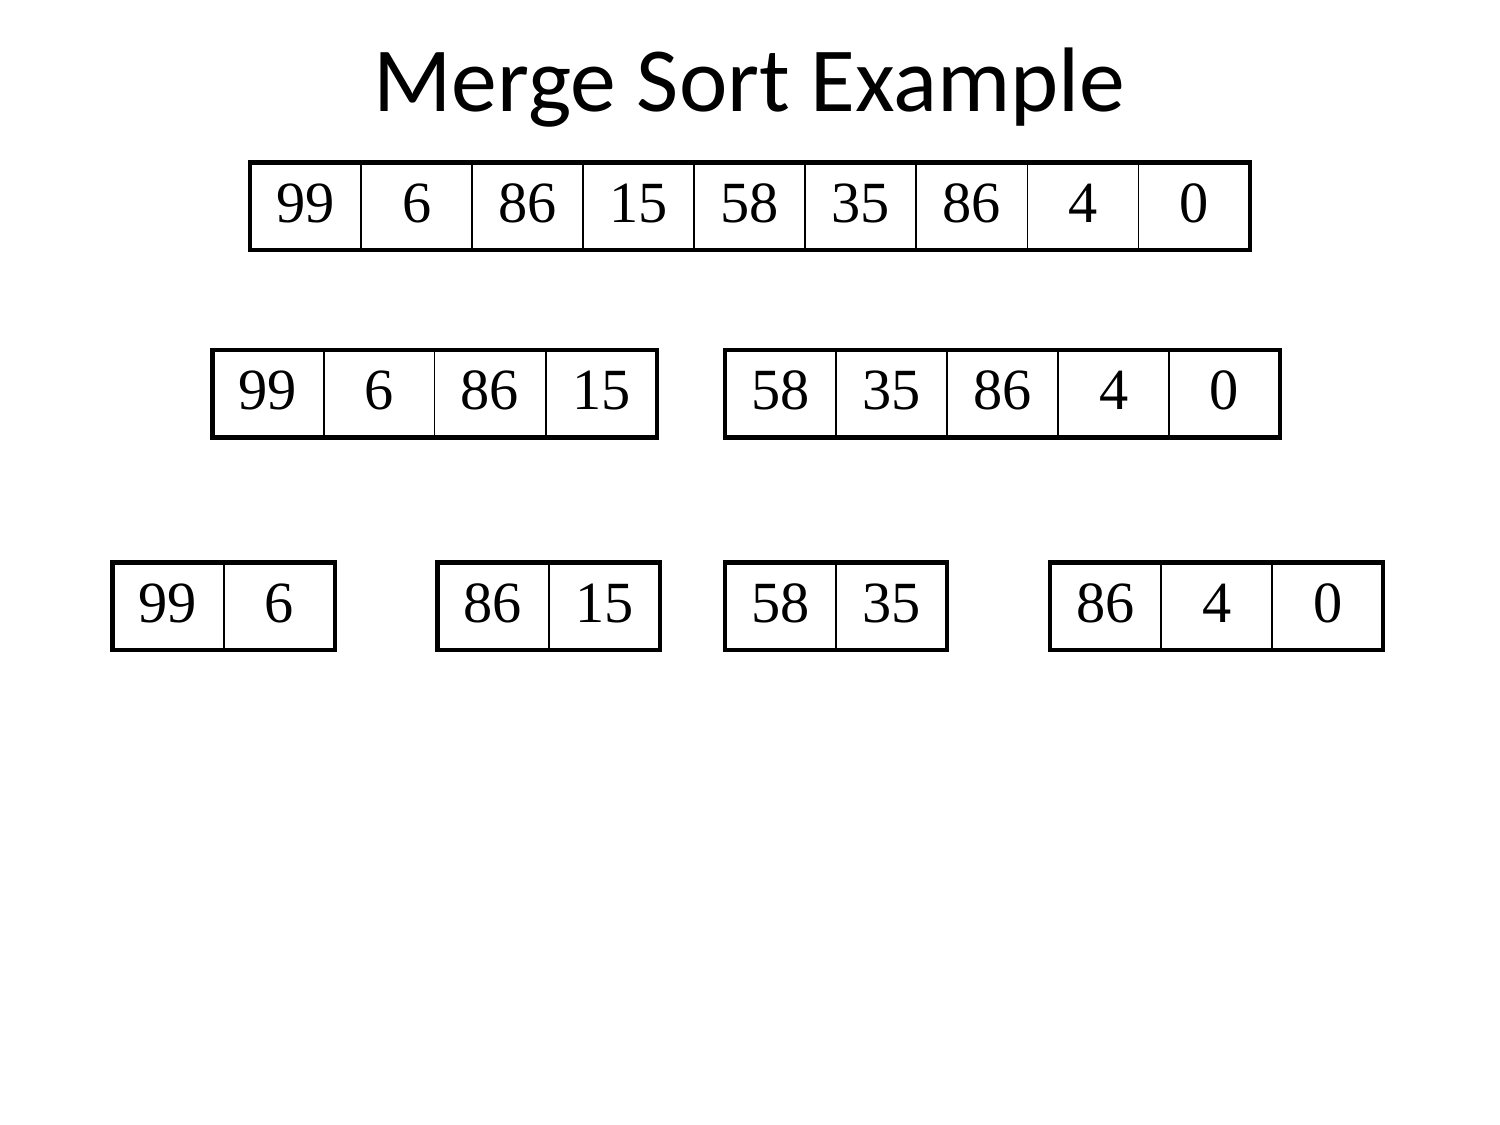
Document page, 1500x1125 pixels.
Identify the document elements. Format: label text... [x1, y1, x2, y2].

table_header 15 [550, 565, 658, 648]
table_header 4 [1162, 565, 1271, 648]
table_header 86 [440, 565, 548, 648]
table_header 0 [1139, 165, 1248, 248]
title Merge Sort Example [112, 0, 1388, 150]
table_header 4 [1059, 352, 1168, 435]
table_header 86 [948, 352, 1057, 435]
table_header 58 [727, 565, 835, 648]
table_header 99 [115, 565, 223, 648]
table_header 35 [806, 165, 915, 248]
table_header 6 [362, 165, 471, 248]
table_header 6 [325, 352, 434, 435]
table_header 0 [1273, 565, 1381, 648]
table_header 99 [252, 165, 360, 248]
table_header 86 [917, 165, 1027, 248]
table_header 86 [473, 165, 582, 248]
table_header 99 [215, 352, 323, 435]
table_header 15 [584, 165, 693, 248]
table_header 86 [435, 352, 545, 435]
table_header 35 [837, 565, 945, 648]
table_header 4 [1028, 165, 1138, 248]
table_header 86 [1052, 565, 1160, 648]
table_header 6 [225, 565, 333, 648]
table_header 0 [1170, 352, 1278, 435]
table_header 35 [837, 352, 946, 435]
table_header 15 [547, 352, 655, 435]
table_header 58 [727, 352, 835, 435]
table_header 58 [695, 165, 804, 248]
